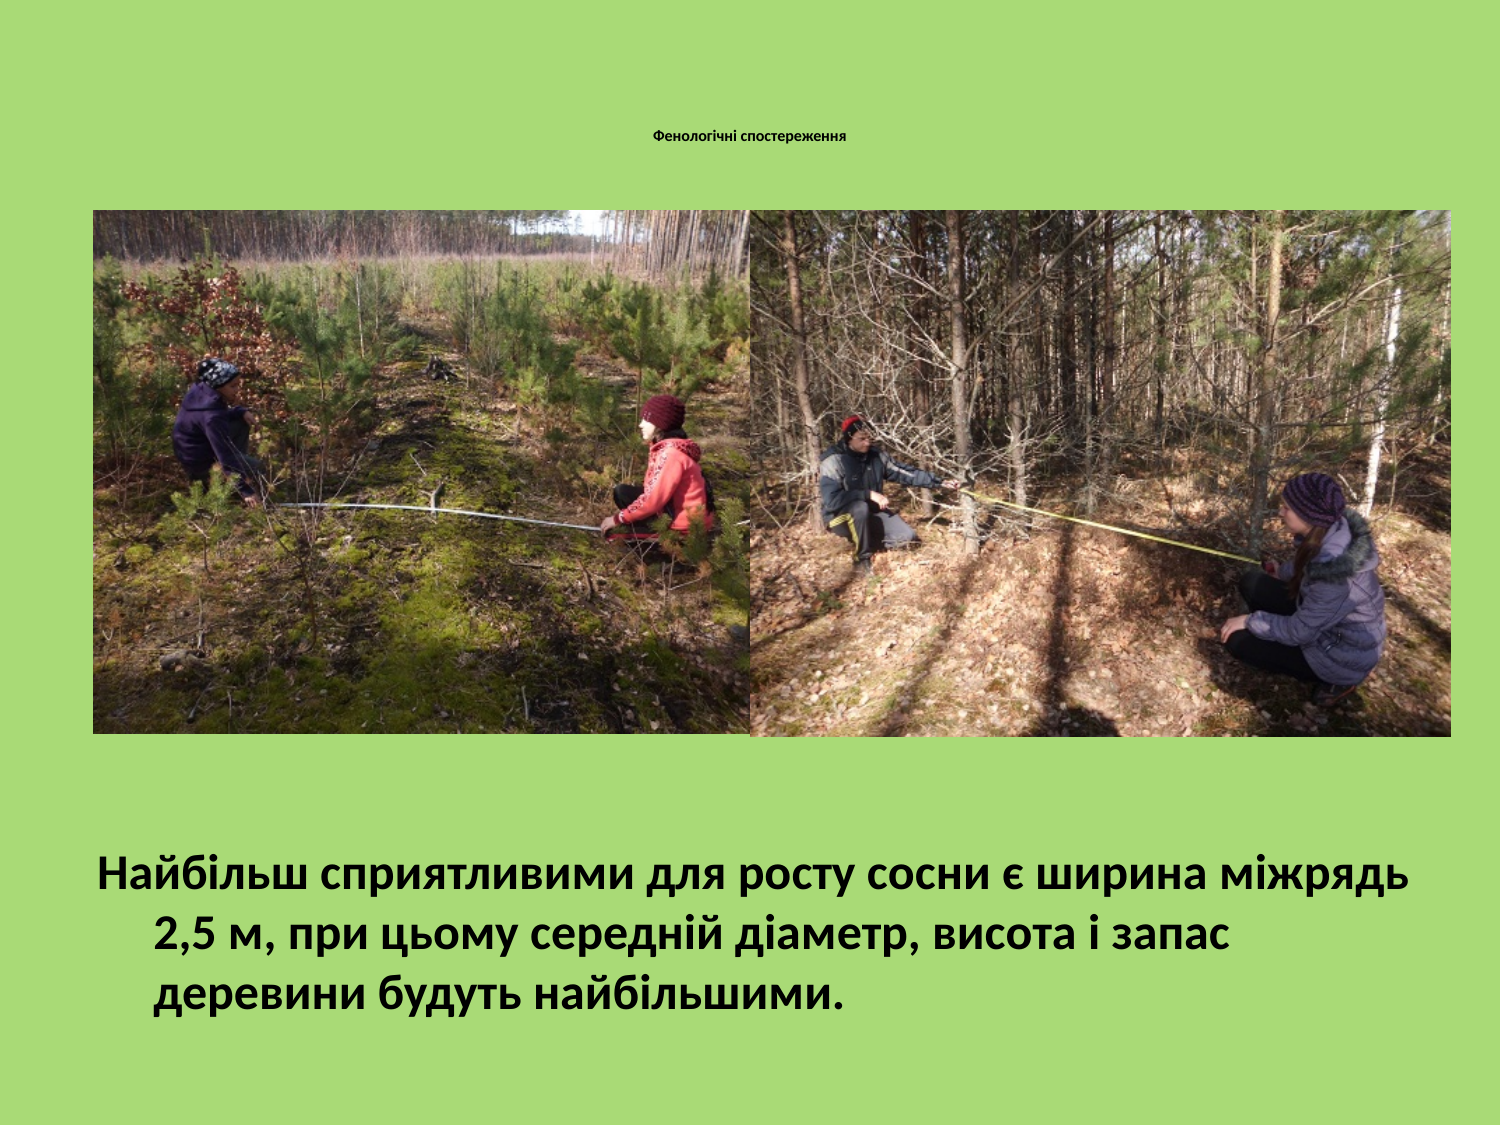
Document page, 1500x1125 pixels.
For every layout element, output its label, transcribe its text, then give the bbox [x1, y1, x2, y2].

title Фенологічні спостереження [75, 45, 1425, 233]
list Найбільш сприятливими для росту сосни є ширина міжрядь 2,5 м, при цьому середній діаметр, висота і запас деревини будуть найбільшими. [82, 832, 1432, 1067]
picture [93, 210, 1451, 737]
